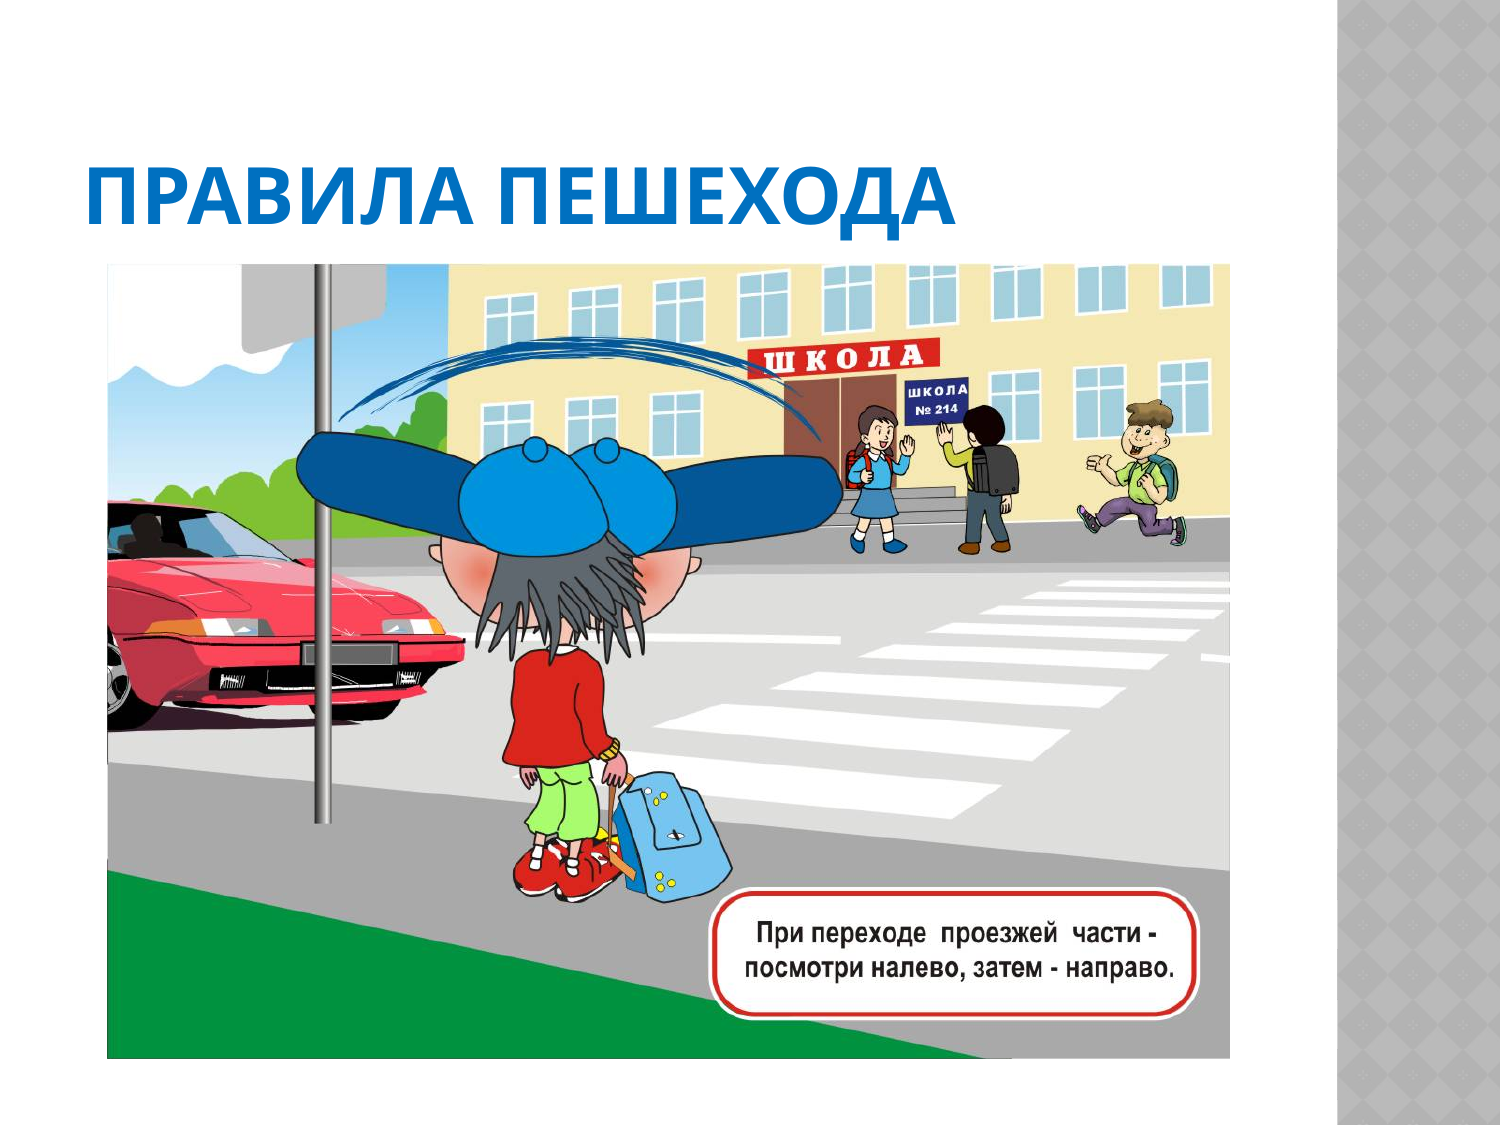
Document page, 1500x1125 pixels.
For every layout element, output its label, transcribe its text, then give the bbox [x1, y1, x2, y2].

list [107, 263, 1231, 1060]
title ПРАВИЛА ПЕШЕХОДА [75, 52, 1263, 240]
